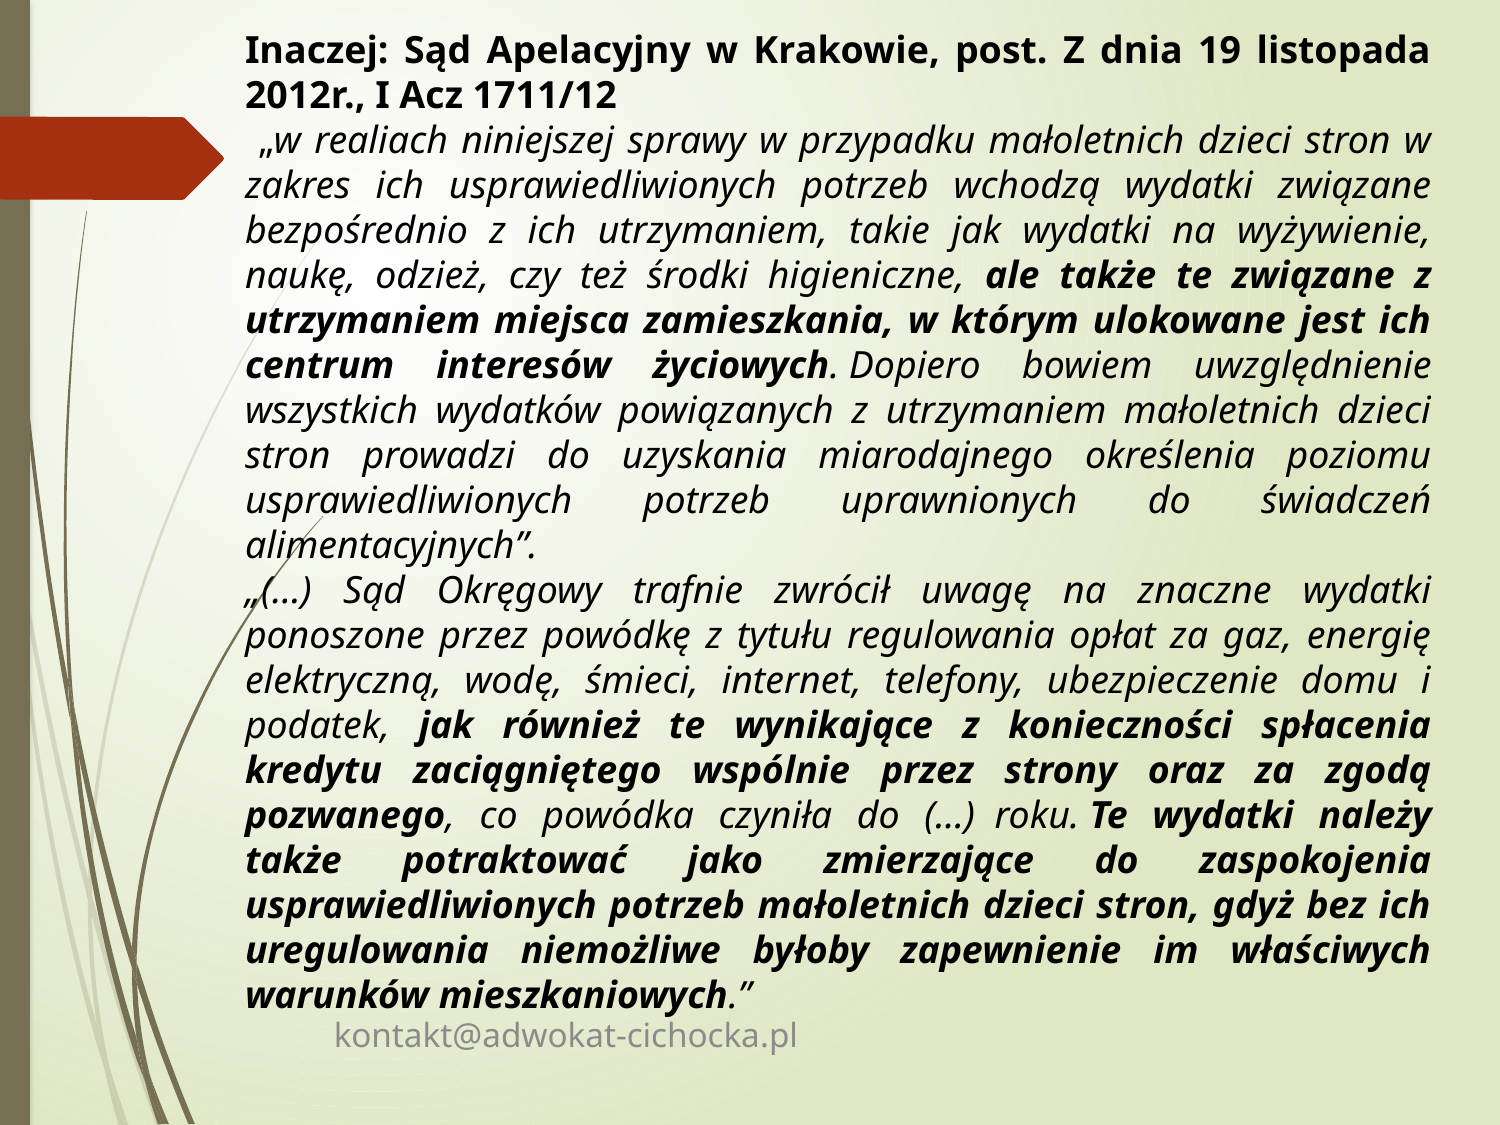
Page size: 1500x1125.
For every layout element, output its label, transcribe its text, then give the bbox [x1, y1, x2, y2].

text_box Inaczej: Sąd Apelacyjny w Krakowie, post. Z dnia 19 listopada 2012r., I Acz 1711/12 „w realiach niniejszej sprawy w przypadku małoletnich dzieci stron w zakres ich usprawiedliwionych potrzeb wchodzą wydatki związane bezpośrednio z ich utrzymaniem, takie jak wydatki na wyżywienie, naukę, odzież, czy też środki higieniczne, ale także te związane z utrzymaniem miejsca zamieszkania, w którym ulokowane jest ich centrum interesów życiowych. Dopiero bowiem uwzględnienie wszystkich wydatków powiązanych z utrzymaniem małoletnich dzieci stron prowadzi do uzyskania miarodajnego określenia poziomu usprawiedliwionych potrzeb uprawnionych do świadczeń alimentacyjnych”. „(…) Sąd Okręgowy trafnie zwrócił uwagę na znaczne wydatki ponoszone przez powódkę z tytułu regulowania opłat za gaz, energię elektryczną, wodę, śmieci, internet, telefony, ubezpieczenie domu i podatek, jak również te wynikające z konieczności spłacenia kredytu zaciągniętego wspólnie przez strony oraz za zgodą pozwanego, co powódka czyniła do (…) roku. Te wydatki należy także potraktować jako zmierzające do zaspokojenia usprawiedliwionych potrzeb małoletnich dzieci stron, gdyż bez ich uregulowania niemożliwe byłoby zapewnienie im właściwych warunków mieszkaniowych.” [230, 19, 1447, 1069]
footer kontakt@adwokat-cichocka.pl [318, 1006, 1257, 1067]
